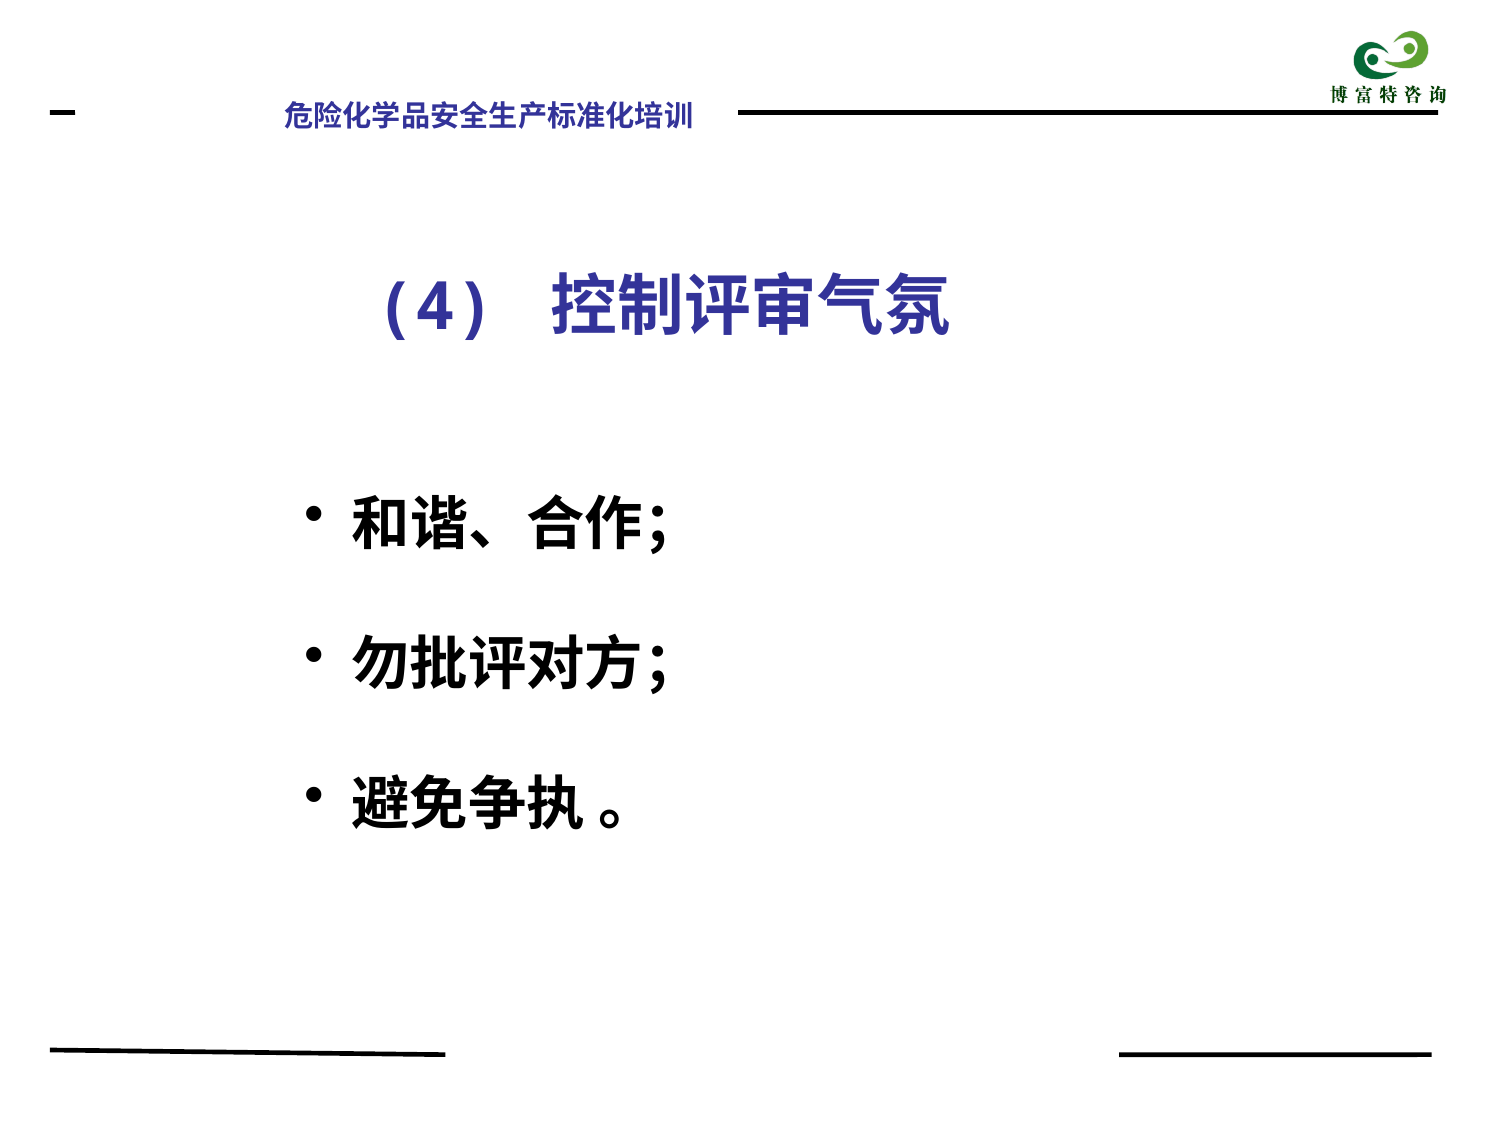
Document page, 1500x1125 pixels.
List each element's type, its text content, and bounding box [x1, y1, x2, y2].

picture [1316, 30, 1465, 106]
text_box 和谐、合作； 勿批评对方； 避免争执 。 [289, 408, 1232, 844]
text_box (4) 控制评审气氛 [360, 255, 987, 351]
